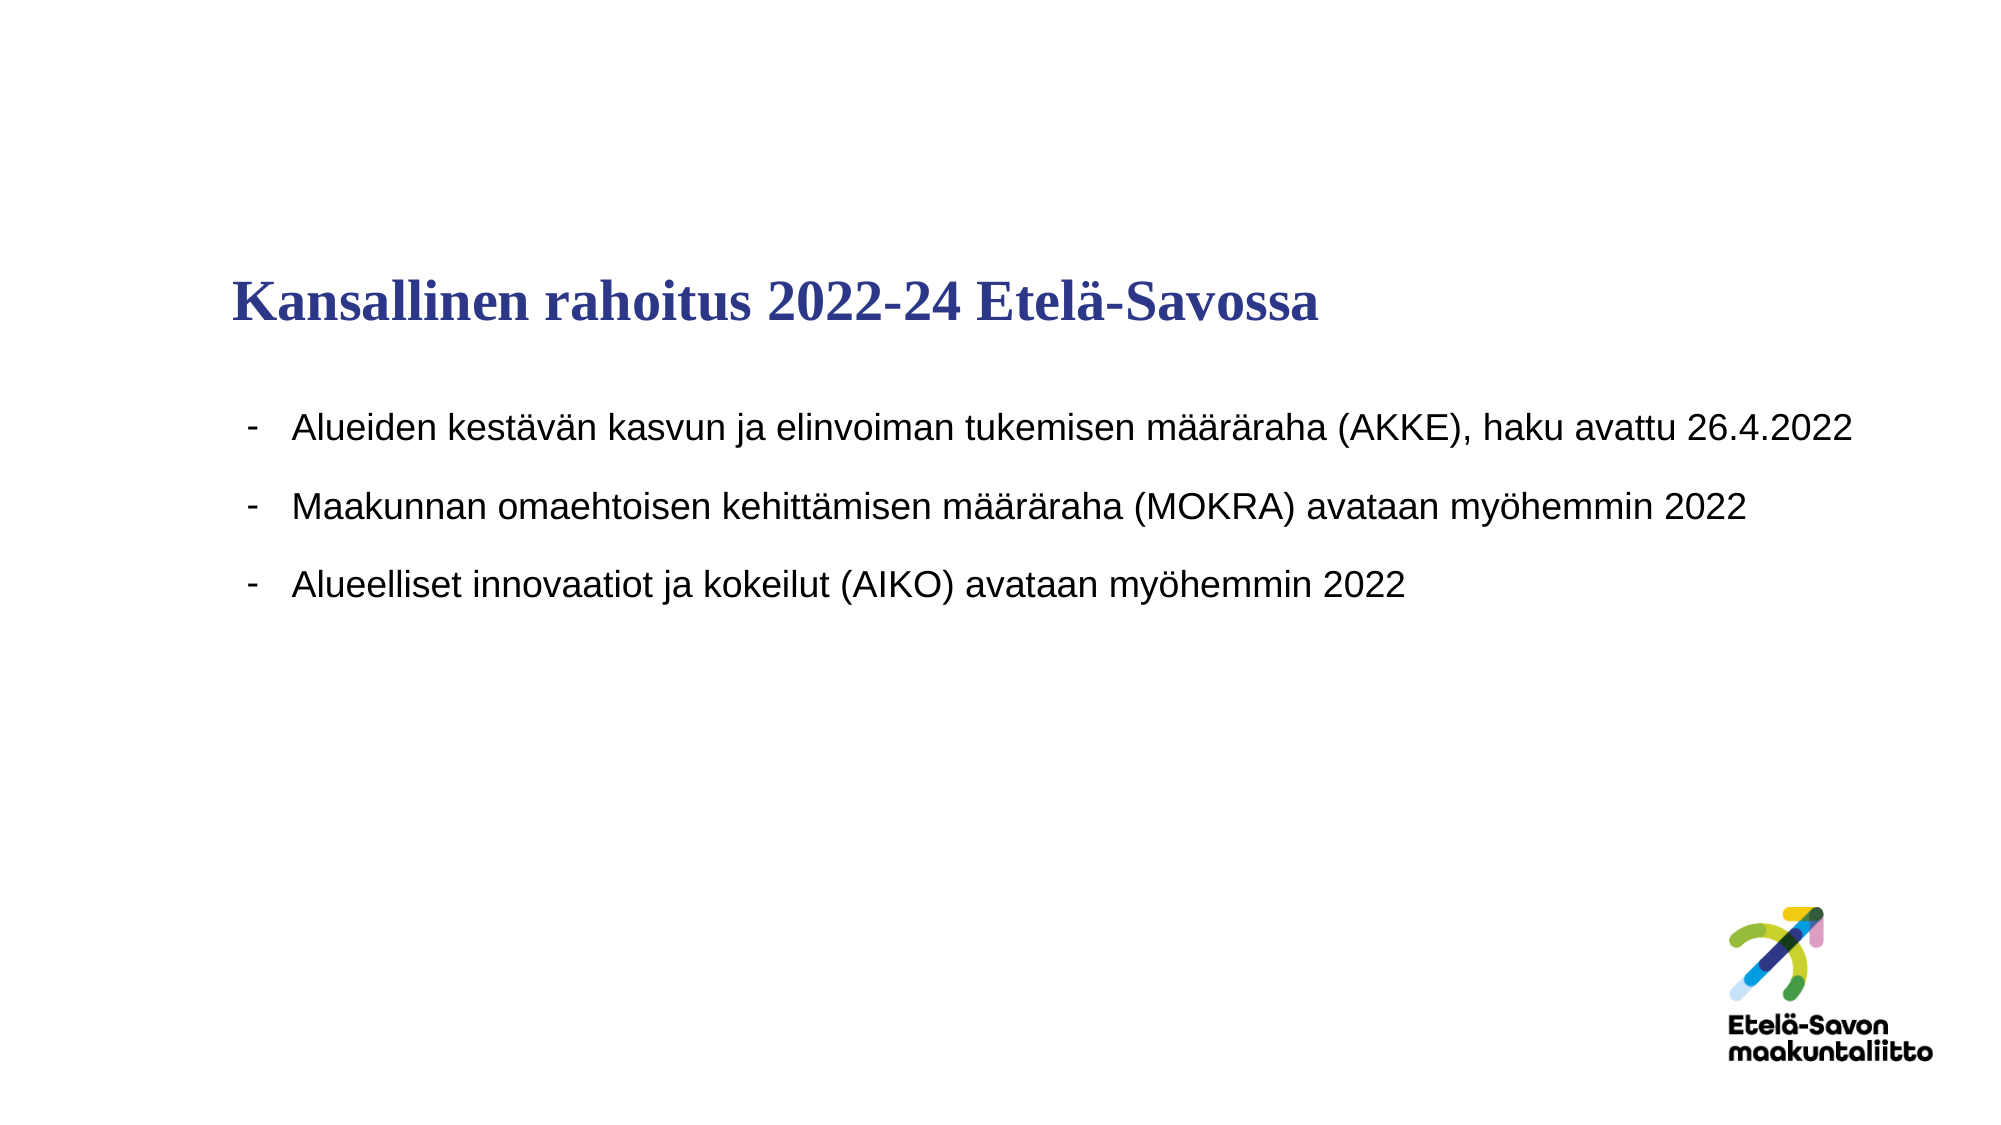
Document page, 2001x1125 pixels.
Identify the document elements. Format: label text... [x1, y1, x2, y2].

list Alueiden kestävän kasvun ja elinvoiman tukemisen määräraha (AKKE), haku avattu 26.4.2022 Maakunnan omaehtoisen kehittämisen määräraha (MOKRA) avataan myöhemmin 2022 Alueelliset innovaatiot ja kokeilut (AIKO) avataan myöhemmin 2022 [232, 403, 1886, 881]
picture [1707, 907, 2000, 1125]
title Kansallinen rahoitus 2022-24 Etelä-Savossa [232, 267, 1594, 340]
